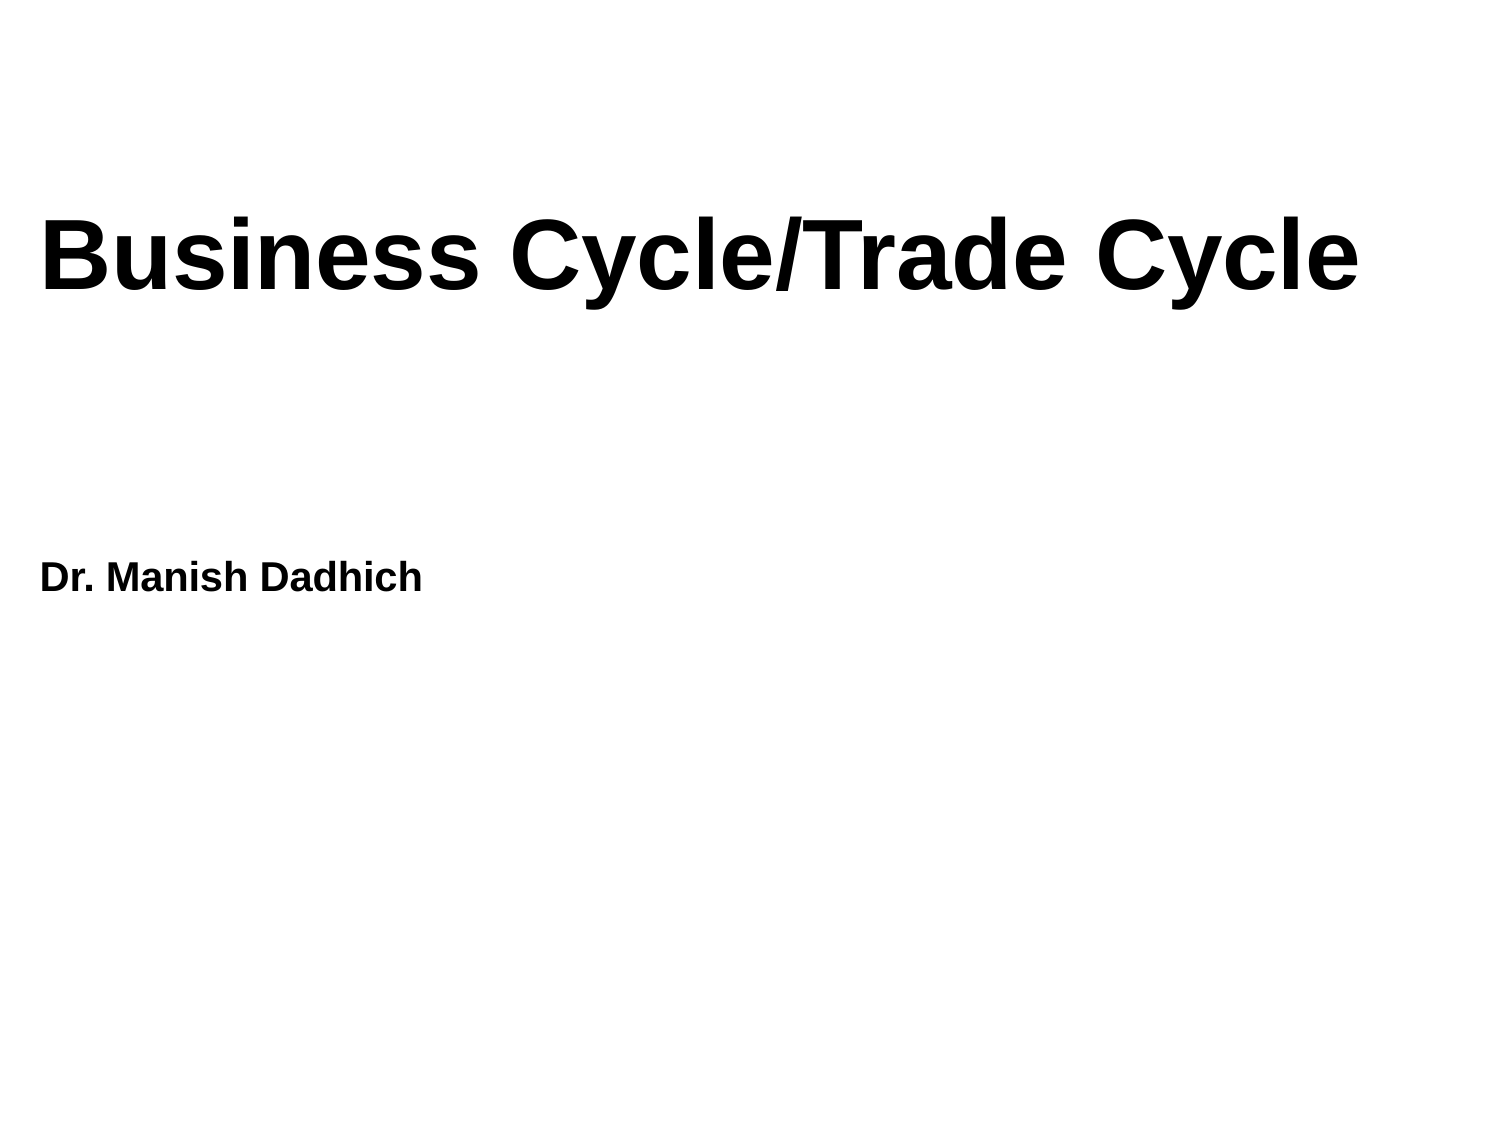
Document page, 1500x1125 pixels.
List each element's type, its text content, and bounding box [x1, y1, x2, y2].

title Business Cycle/Trade Cycle Dr. Manish Dadhich [37, 187, 1463, 600]
